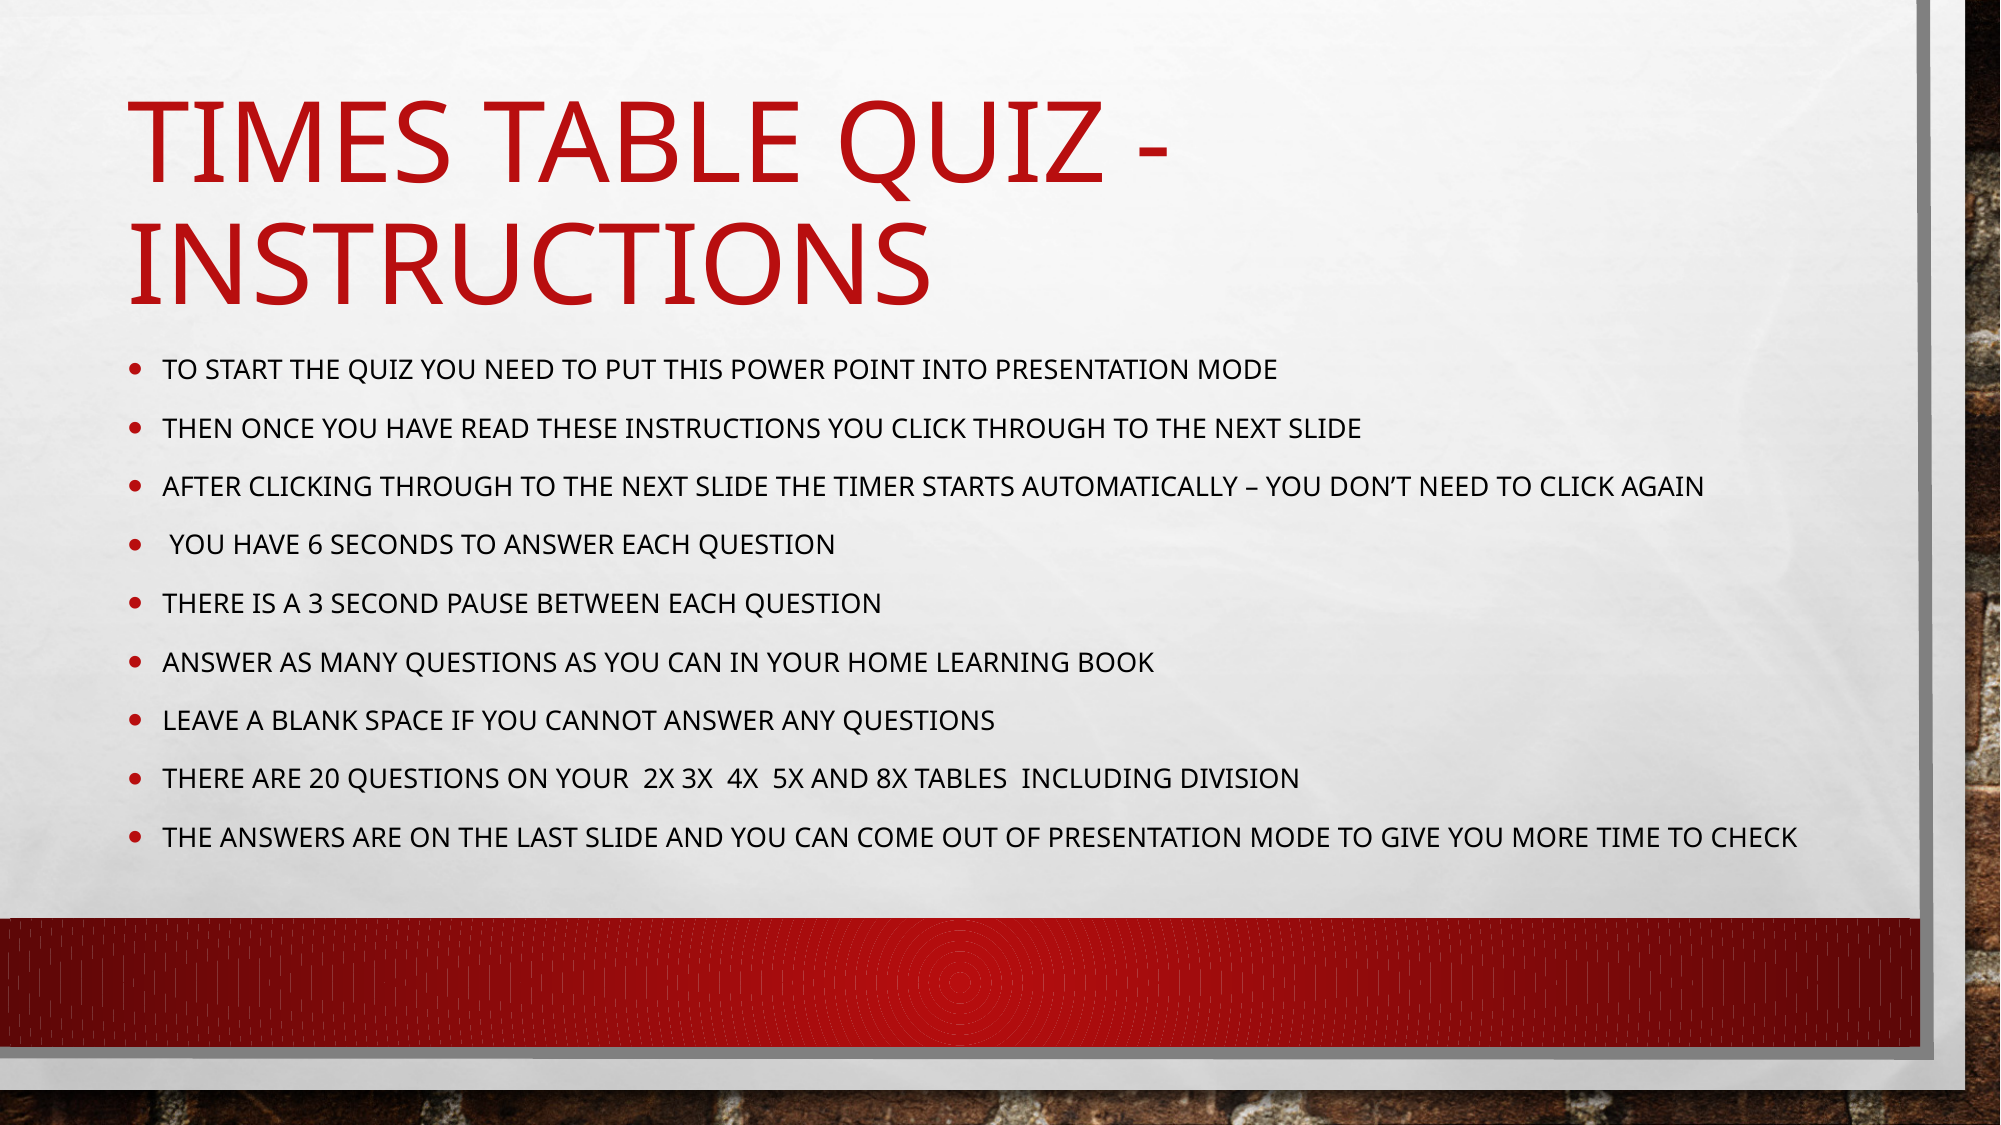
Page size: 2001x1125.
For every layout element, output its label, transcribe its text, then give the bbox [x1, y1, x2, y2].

list To start the quiz you need to put this power point into presentation mode Then once you have read these instructions you click through to the next slide After clicking through to the next slide the timer starts automatically – you don’t need to click again You have 6 Seconds to answer each question There is a 3 second pause between each question Answer as many questions as you can IN YOUR HOME LEARNING BOOK Leave a blank space if you cannot answer any questions There are 20 questions on your 2x 3x 4x 5x and 8x tables including division The answers are on the last slide and you can come out of presentation mode to give you more time to check [112, 338, 1818, 882]
title Times Table Quiz - instructions [112, 112, 1818, 302]
picture [0, 0, 2000, 1125]
